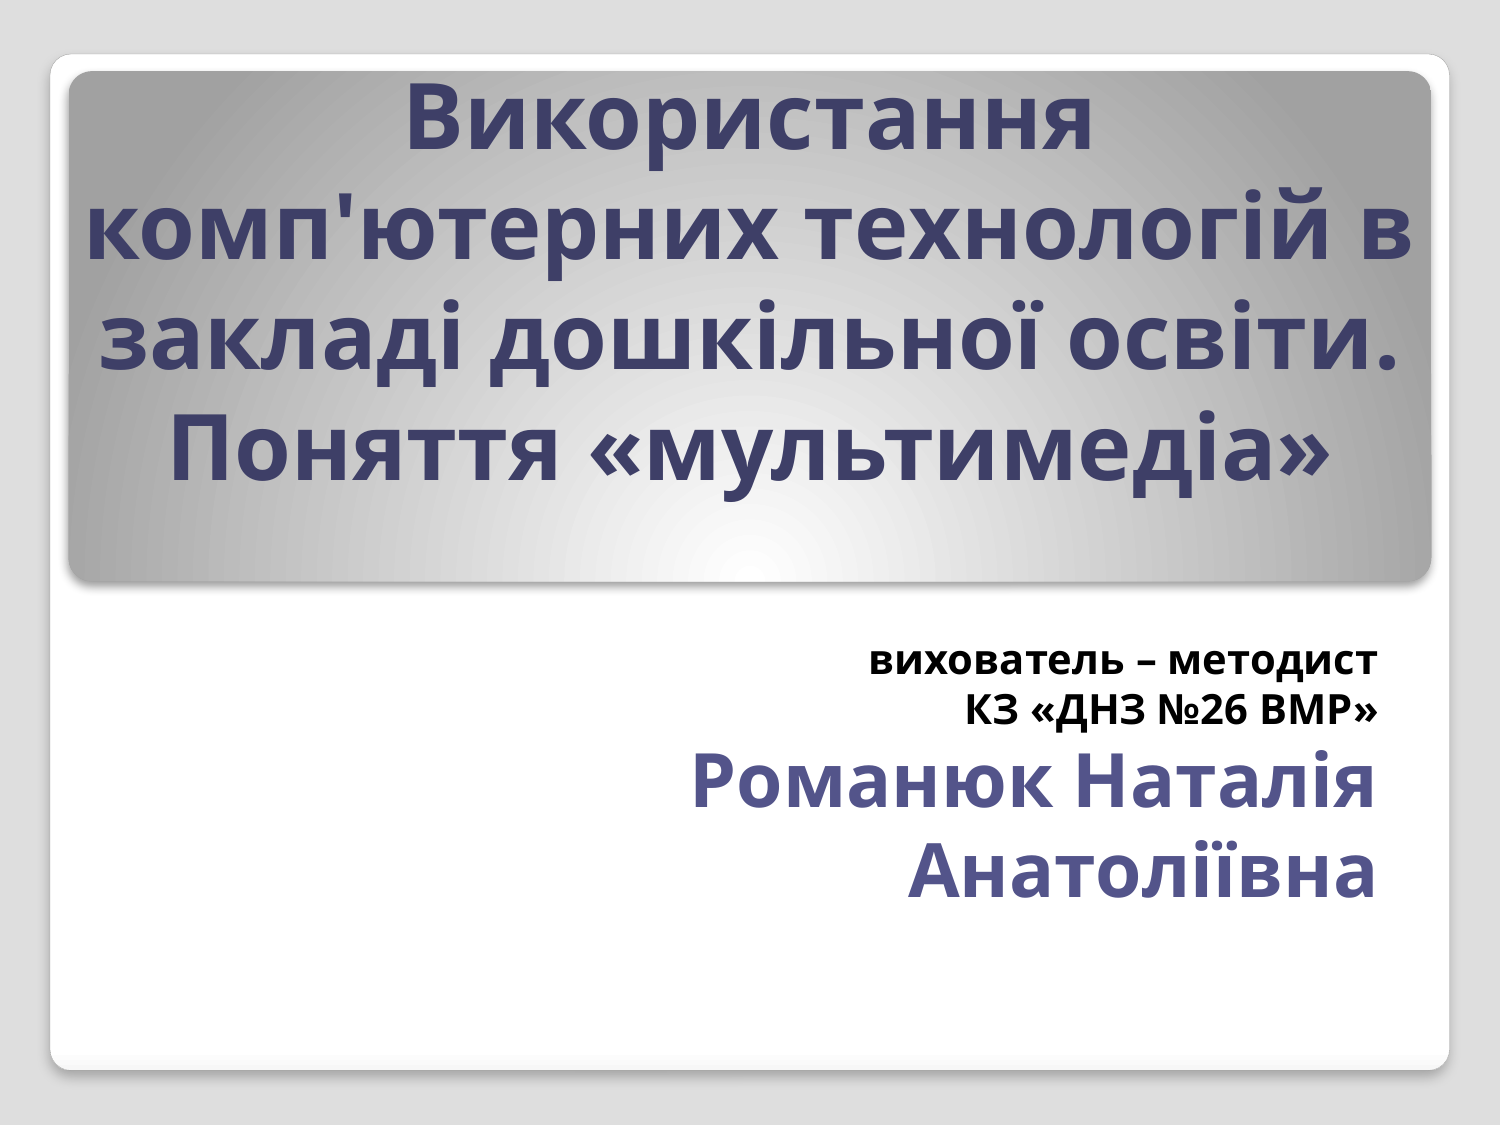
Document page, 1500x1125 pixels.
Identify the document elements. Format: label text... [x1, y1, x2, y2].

subtitle вихователь – методист КЗ «ДНЗ №26 ВМР» Романюк Наталія Анатоліївна [118, 632, 1394, 973]
title Використання комп'ютерних технологій в закладі дошкільної освіти. Поняття «мультимедіа» [35, 46, 1465, 727]
